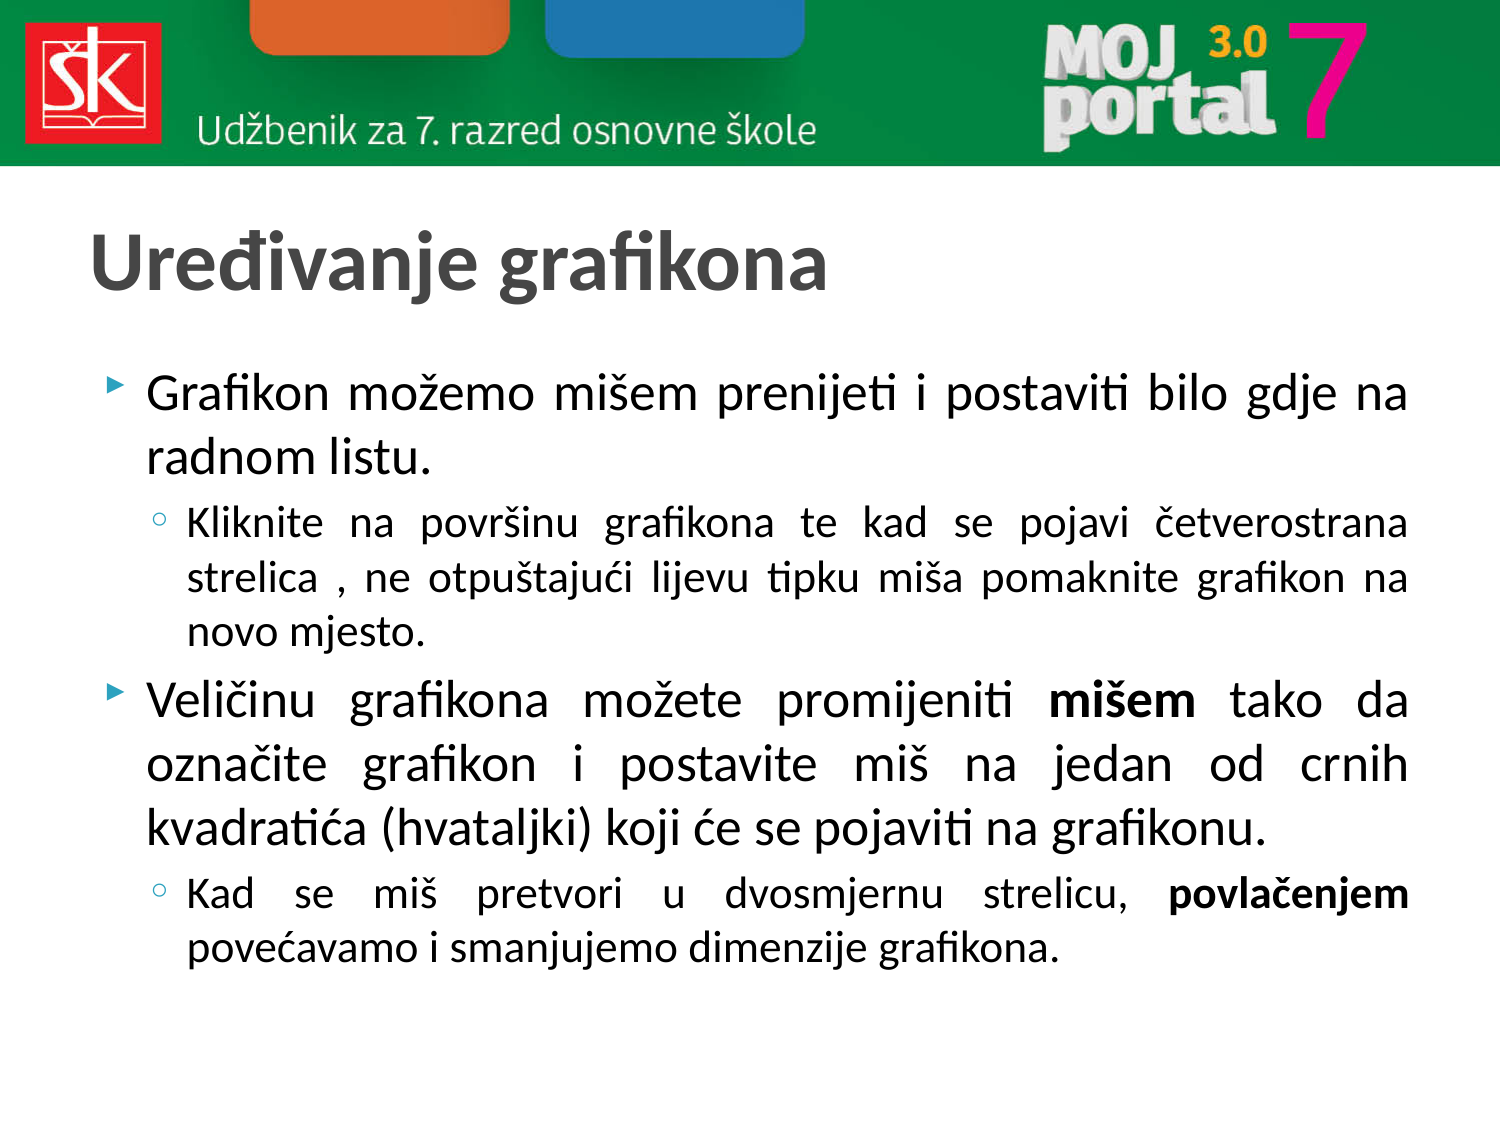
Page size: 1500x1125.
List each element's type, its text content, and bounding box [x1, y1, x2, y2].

title Uređivanje grafikona [75, 162, 1425, 350]
list Grafikon možemo mišem prenijeti i postaviti bilo gdje na radnom listu. Kliknite na površinu grafikona te kad se pojavi četverostrana strelica , ne otpuštajući lijevu tipku miša pomaknite grafikon na novo mjesto. Veličinu grafikona možete promijeniti mišem tako da označite grafikon i postavite miš na jedan od crnih kvadratića (hvataljki) koji će se pojaviti na grafikonu. Kad se miš pretvori u dvosmjernu strelicu, povlačenjem povećavamo i smanjujemo dimenzije grafikona. [75, 350, 1425, 986]
picture [0, 0, 1500, 1125]
